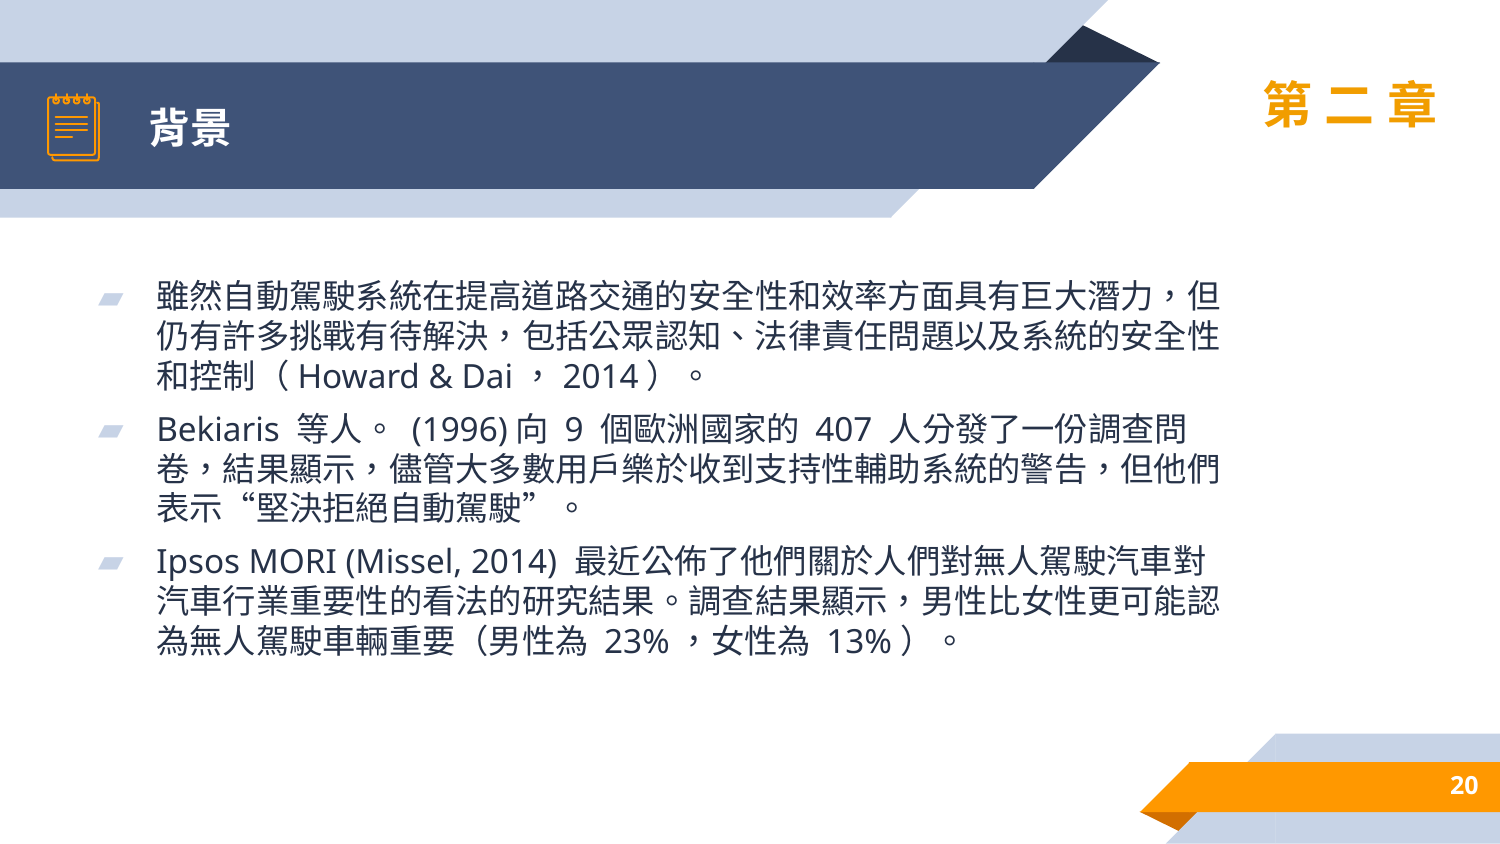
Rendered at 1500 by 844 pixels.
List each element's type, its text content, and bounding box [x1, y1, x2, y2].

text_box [47, 93, 100, 161]
slide_number 20 [1249, 760, 1494, 813]
text_box 第二章 [836, 65, 1452, 141]
text_box 雖然自動駕駛系統在提高道路交通的安全性和效率方面具有巨大潛力，但仍有許多挑戰有待解決，包括公眾認知、法律責任問題以及系統的安全性和控制（Howard & Dai，2014）。 Bekiaris 等人。 (1996)向 9 個歐洲國家的 407 人分發了一份調查問卷，結果顯示，儘管大多數用戶樂於收到支持性輔助系統的警告，但他們表示“堅決拒絕自動駕駛”。 Ipsos MORI (Missel, 2014) 最近公佈了他們關於人們對無人駕駛汽車對汽車行業重要性的看法的研究結果。調查結果顯示，男性比女性更可能認為無人駕駛車輛重要（男性為 23%，女性為 13%）。 [66, 260, 1250, 723]
title 背景 [133, 64, 997, 190]
